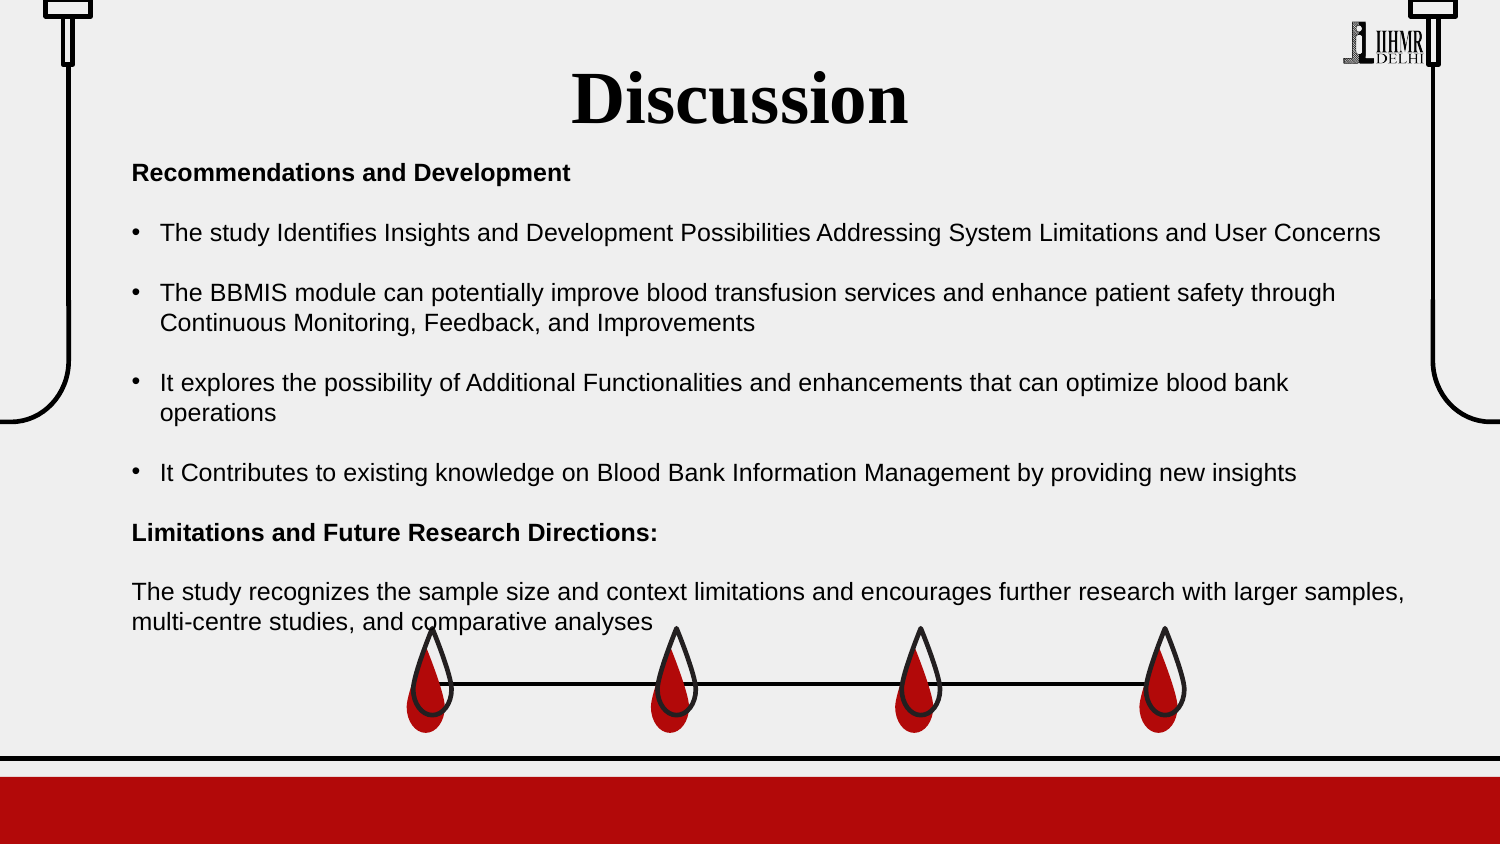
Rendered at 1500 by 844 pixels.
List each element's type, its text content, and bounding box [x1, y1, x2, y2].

picture [1343, 20, 1429, 64]
text_box Recommendations and Development The study Identifies Insights and Development Possibilities Addressing System Limitations and User Concerns The BBMIS module can potentially improve blood transfusion services and enhance patient safety through Continuous Monitoring, Feedback, and Improvements It explores the possibility of Additional Functionalities and enhancements that can optimize blood bank operations It Contributes to existing knowledge on Blood Bank Information Management by providing new insights Limitations and Future Research Directions: The study recognizes the sample size and context limitations and encourages further research with larger samples, multi-centre studies, and comparative analyses [116, 149, 1429, 673]
title Discussion [116, 33, 1383, 149]
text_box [406, 628, 1185, 734]
